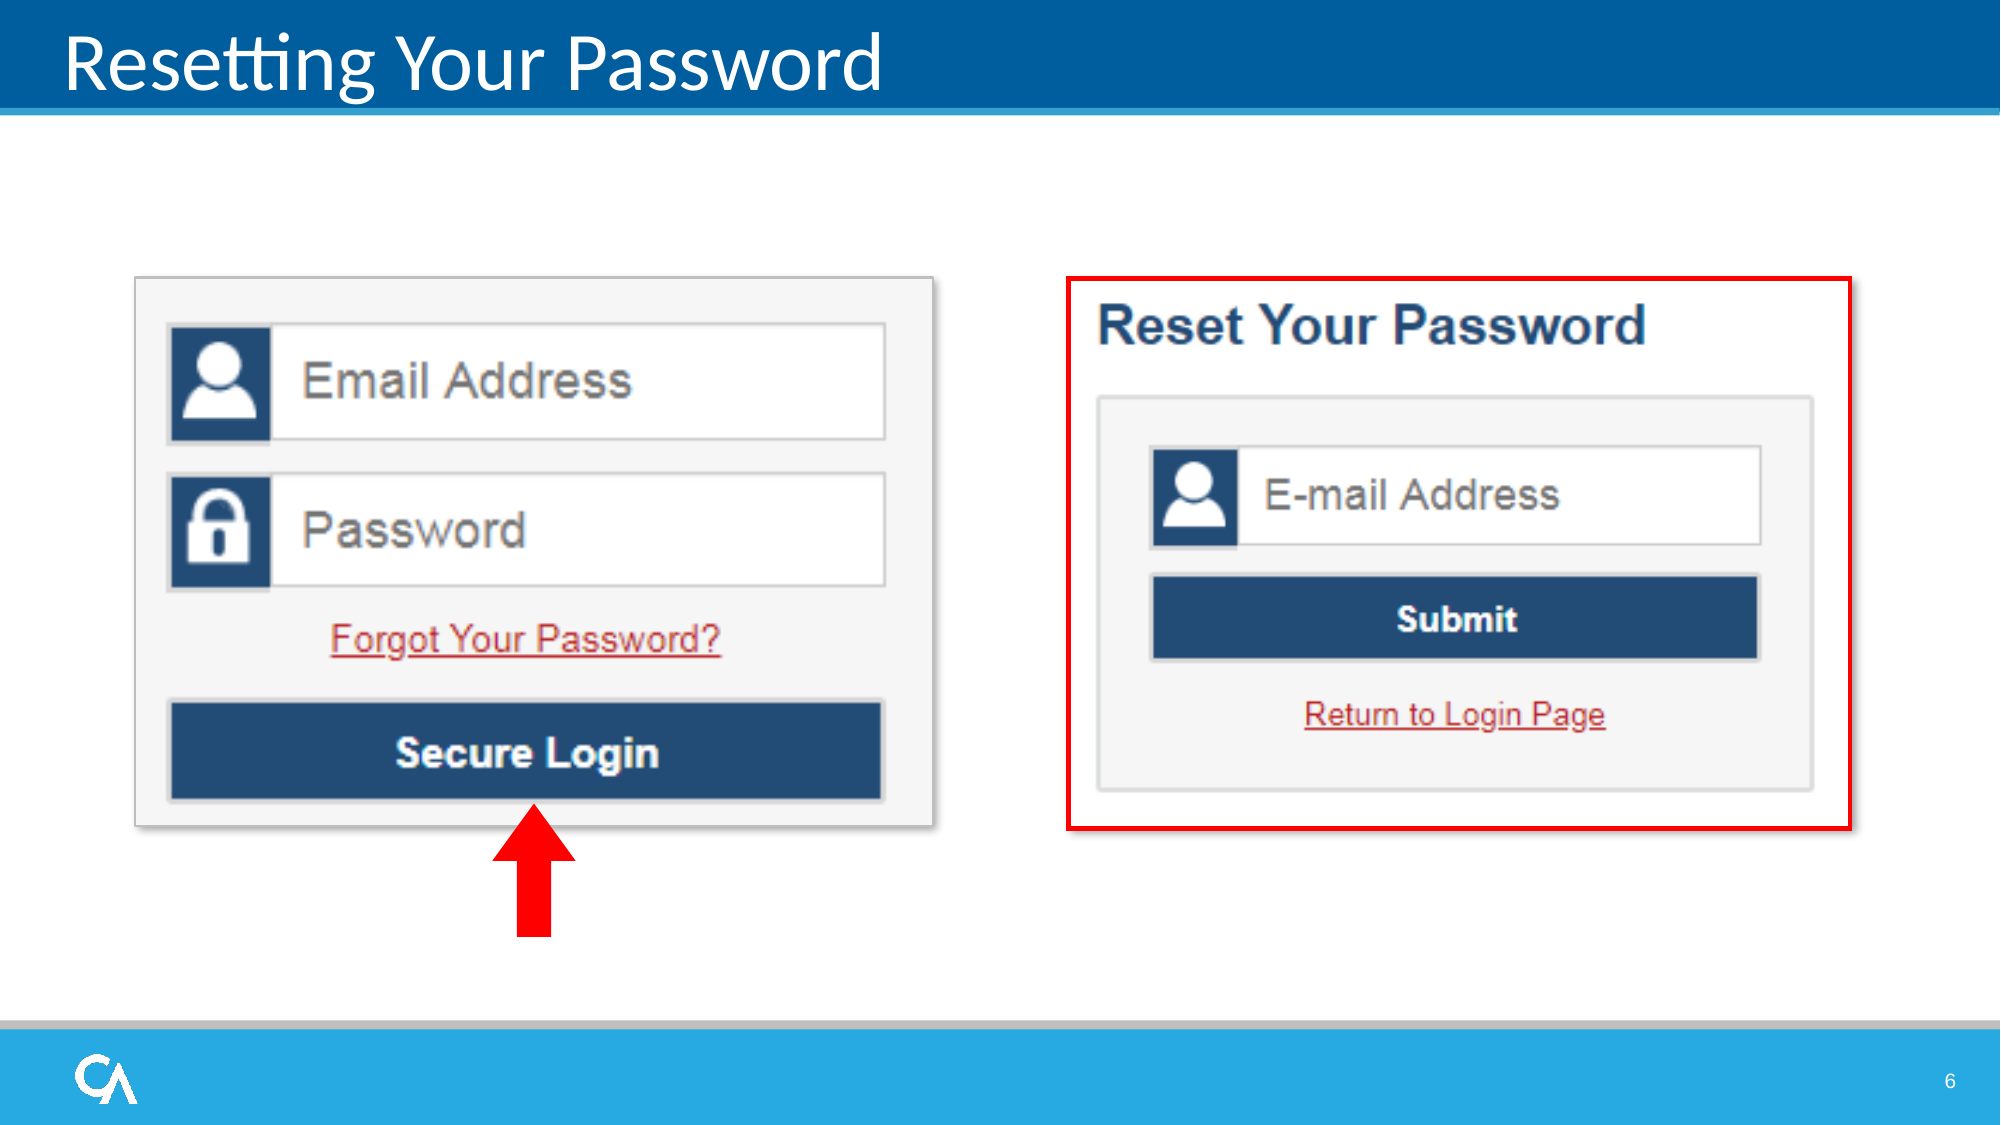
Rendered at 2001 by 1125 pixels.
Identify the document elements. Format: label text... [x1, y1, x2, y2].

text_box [136, 278, 932, 936]
slide_number 6 [1855, 1057, 1972, 1103]
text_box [1068, 278, 1851, 829]
title Resetting Your Password [63, 22, 1872, 108]
picture [75, 1054, 138, 1104]
